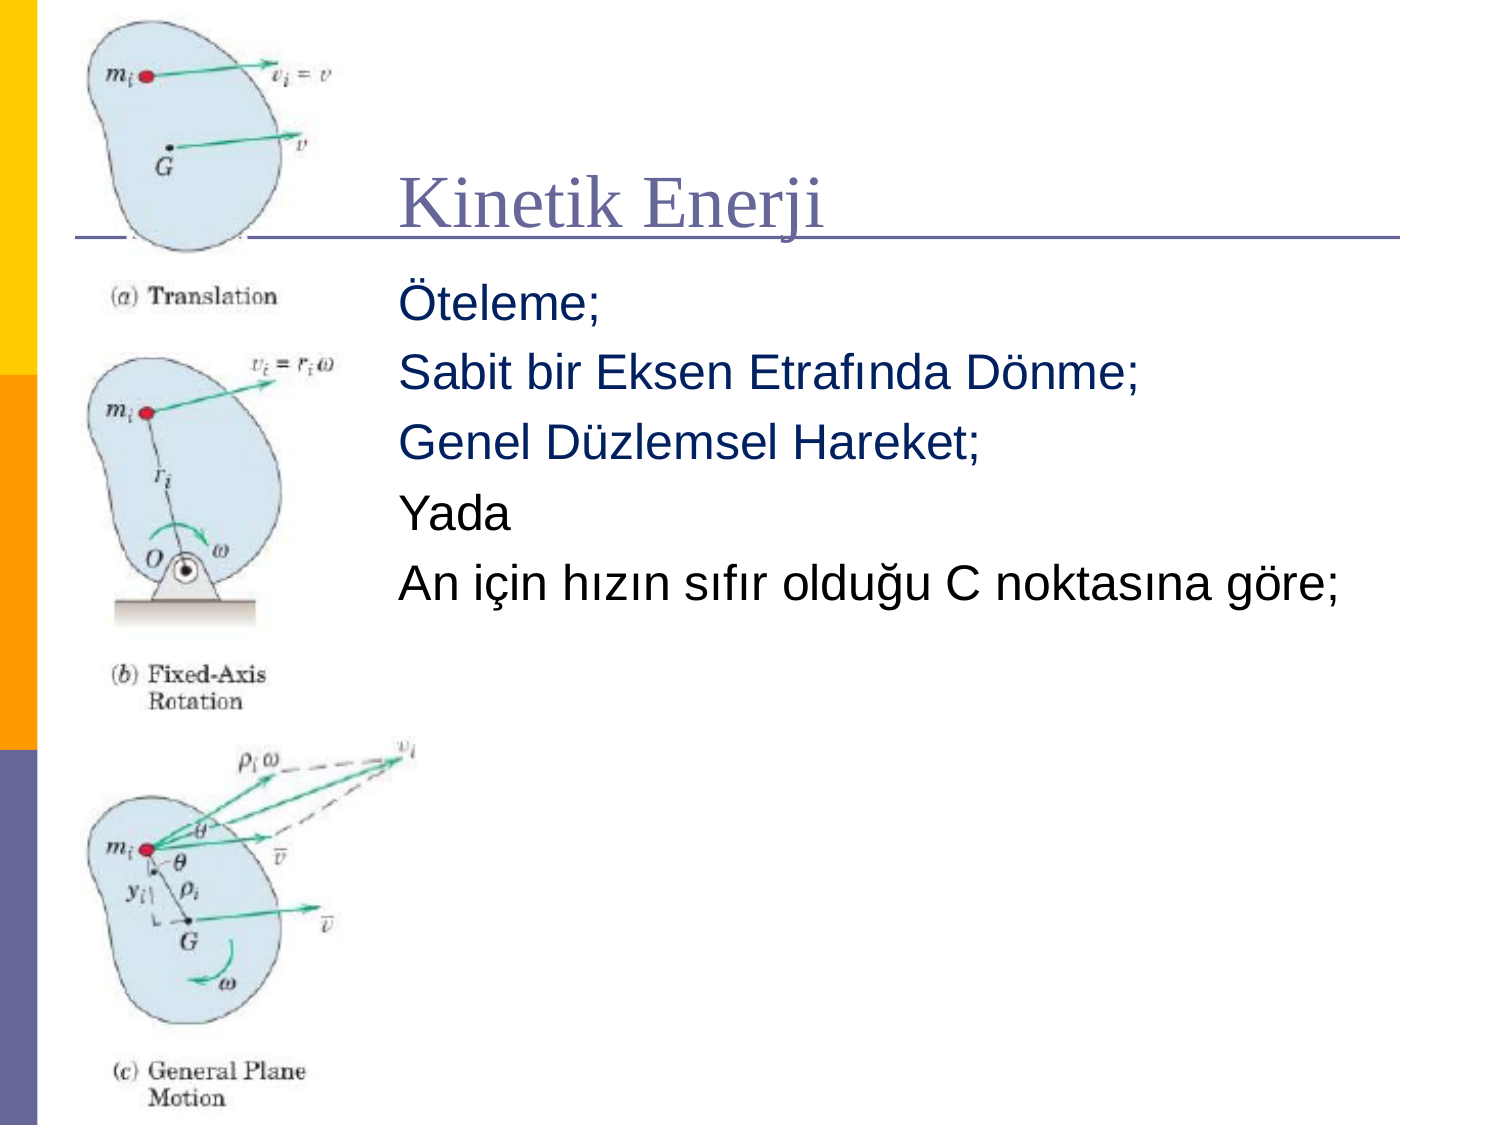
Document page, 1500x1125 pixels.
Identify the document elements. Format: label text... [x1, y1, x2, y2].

title Kinetik Enerji [435, 45, 1425, 250]
picture [76, 8, 432, 1122]
